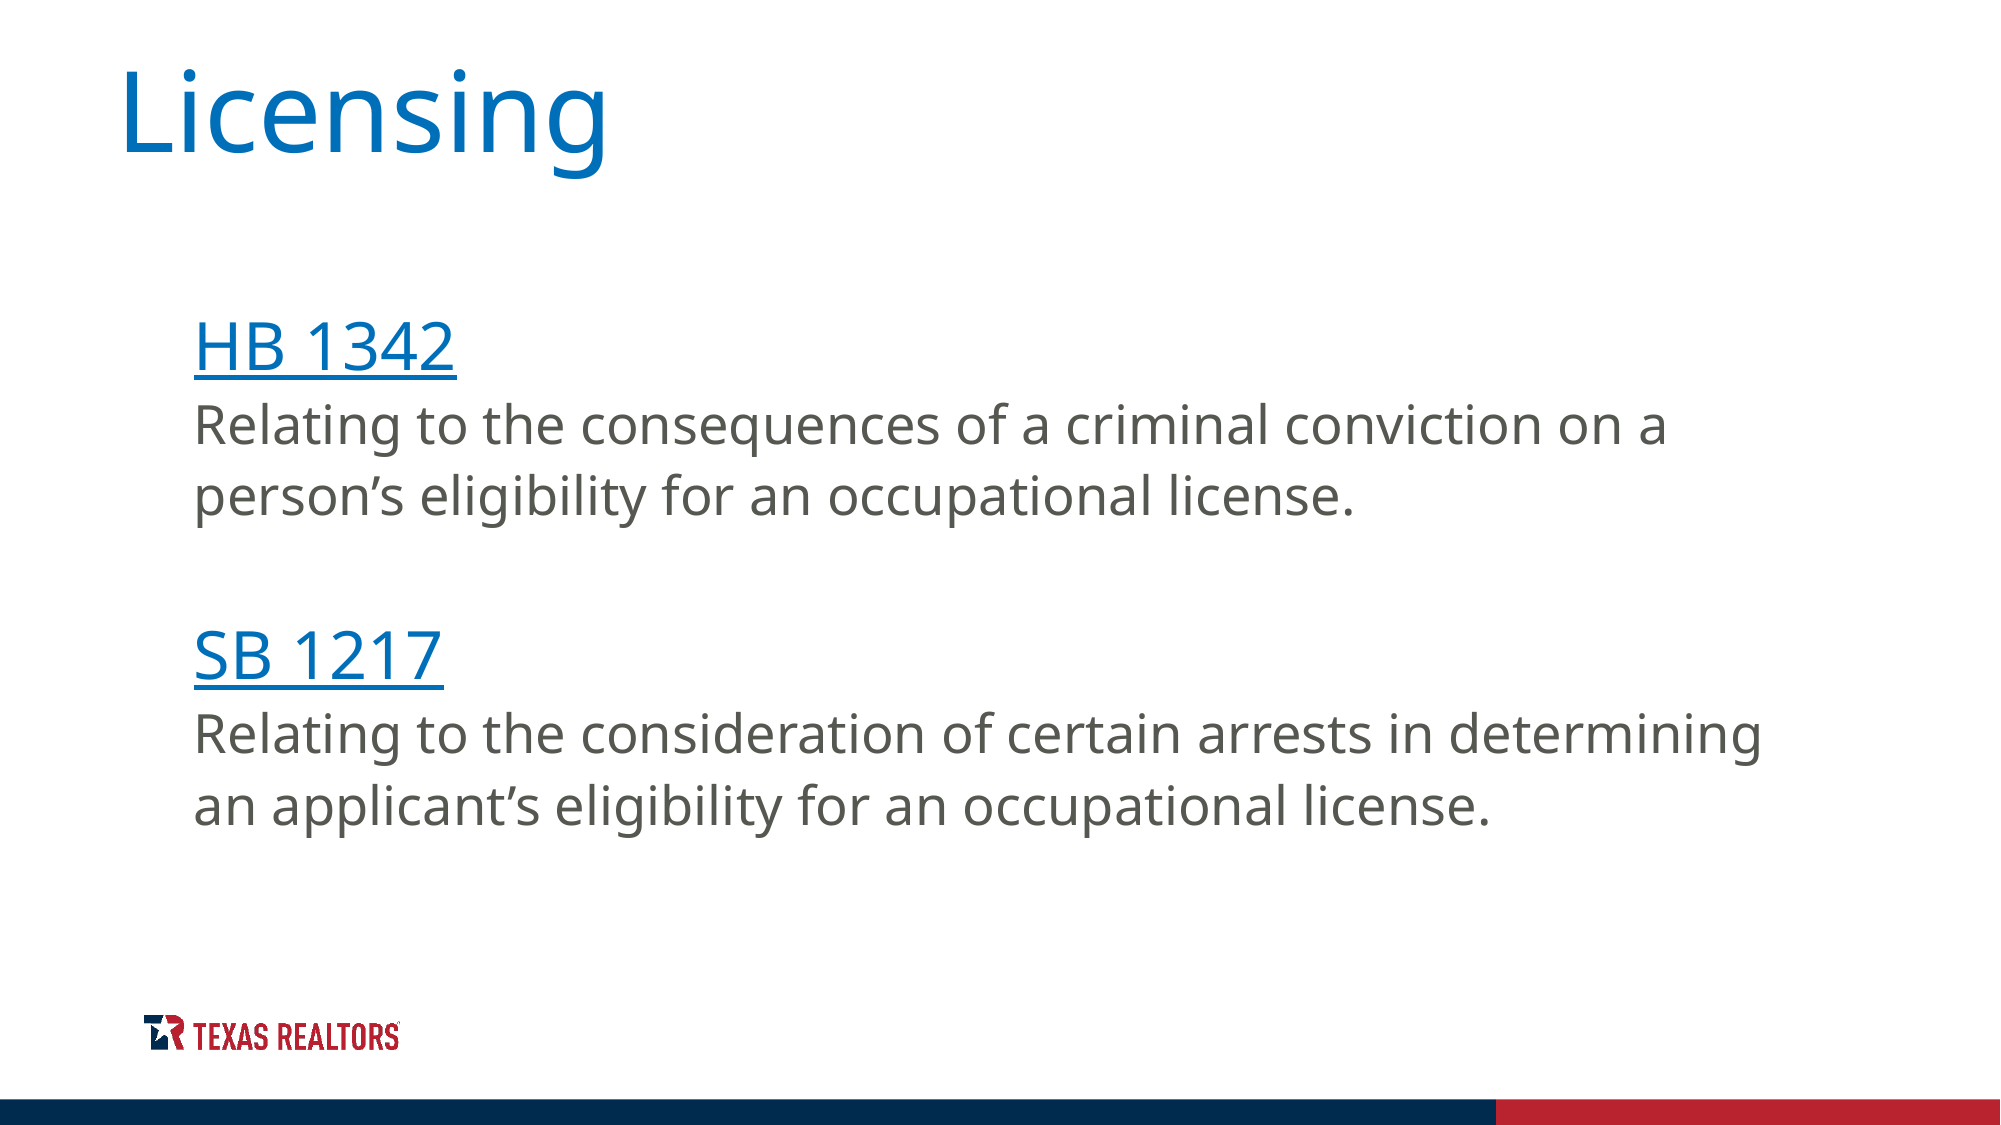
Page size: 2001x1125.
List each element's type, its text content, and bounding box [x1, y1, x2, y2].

text_box Licensing [101, 90, 1902, 279]
text_box SB 1217 Relating to the consideration of certain arrests in determining an applicant’s eligibility for an occupational license. [179, 605, 1798, 964]
text_box HB 1342 Relating to the consequences of a criminal conviction on a person’s eligibility for an occupational license. [179, 296, 1798, 605]
picture [144, 1015, 400, 1050]
